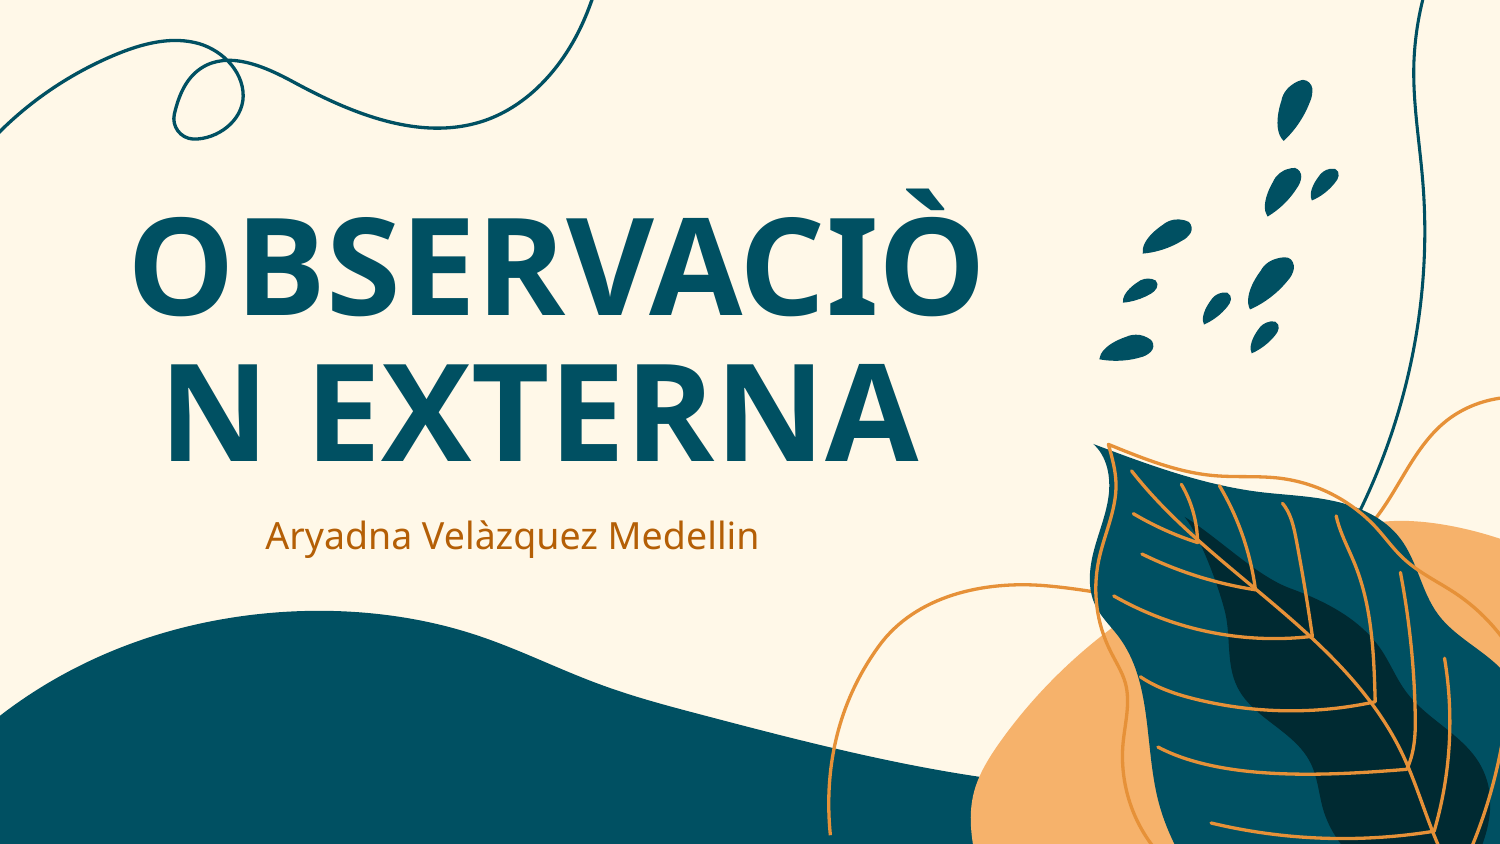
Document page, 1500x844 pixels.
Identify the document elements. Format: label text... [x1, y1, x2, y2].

title OBSERVACIÒN EXTERNA [81, 200, 1034, 489]
subtitle Aryadna Velàzquez Medellin [117, 488, 909, 583]
